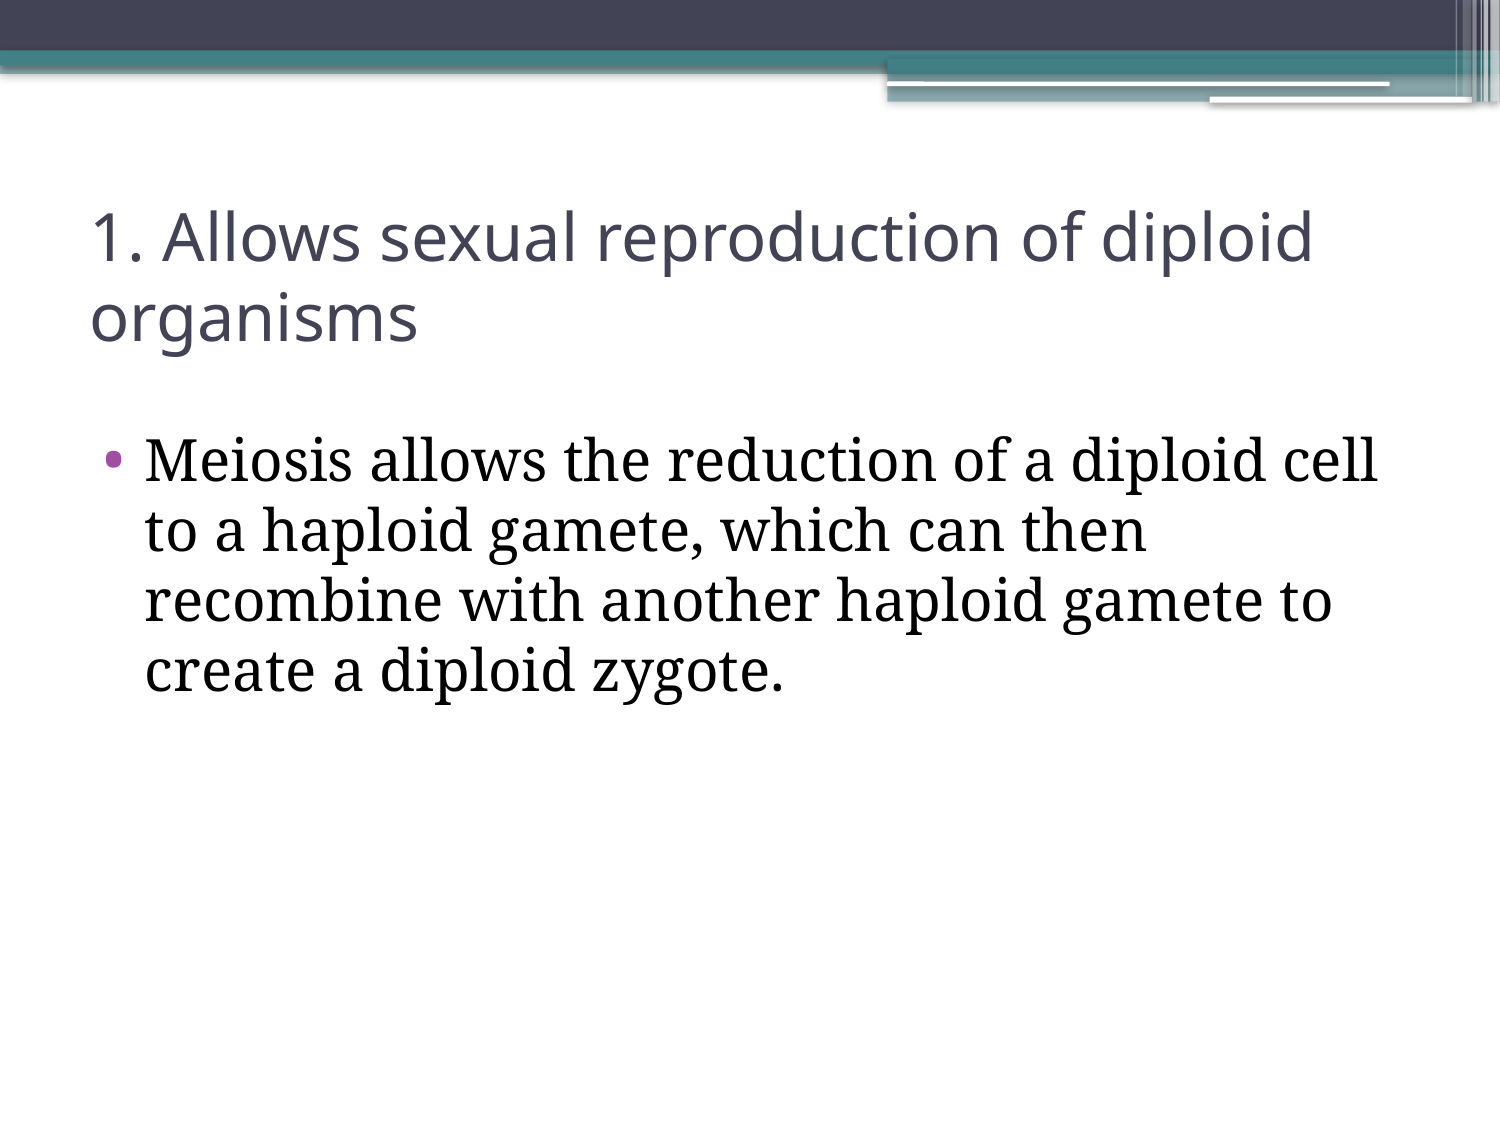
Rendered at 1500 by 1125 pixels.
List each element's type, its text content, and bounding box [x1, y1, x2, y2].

list Meiosis allows the reduction of a diploid cell to a haploid gamete, which can then recombine with another haploid gamete to create a diploid zygote. [70, 415, 1421, 1125]
title 1. Allows sexual reproduction of diploid organisms [75, 187, 1425, 363]
